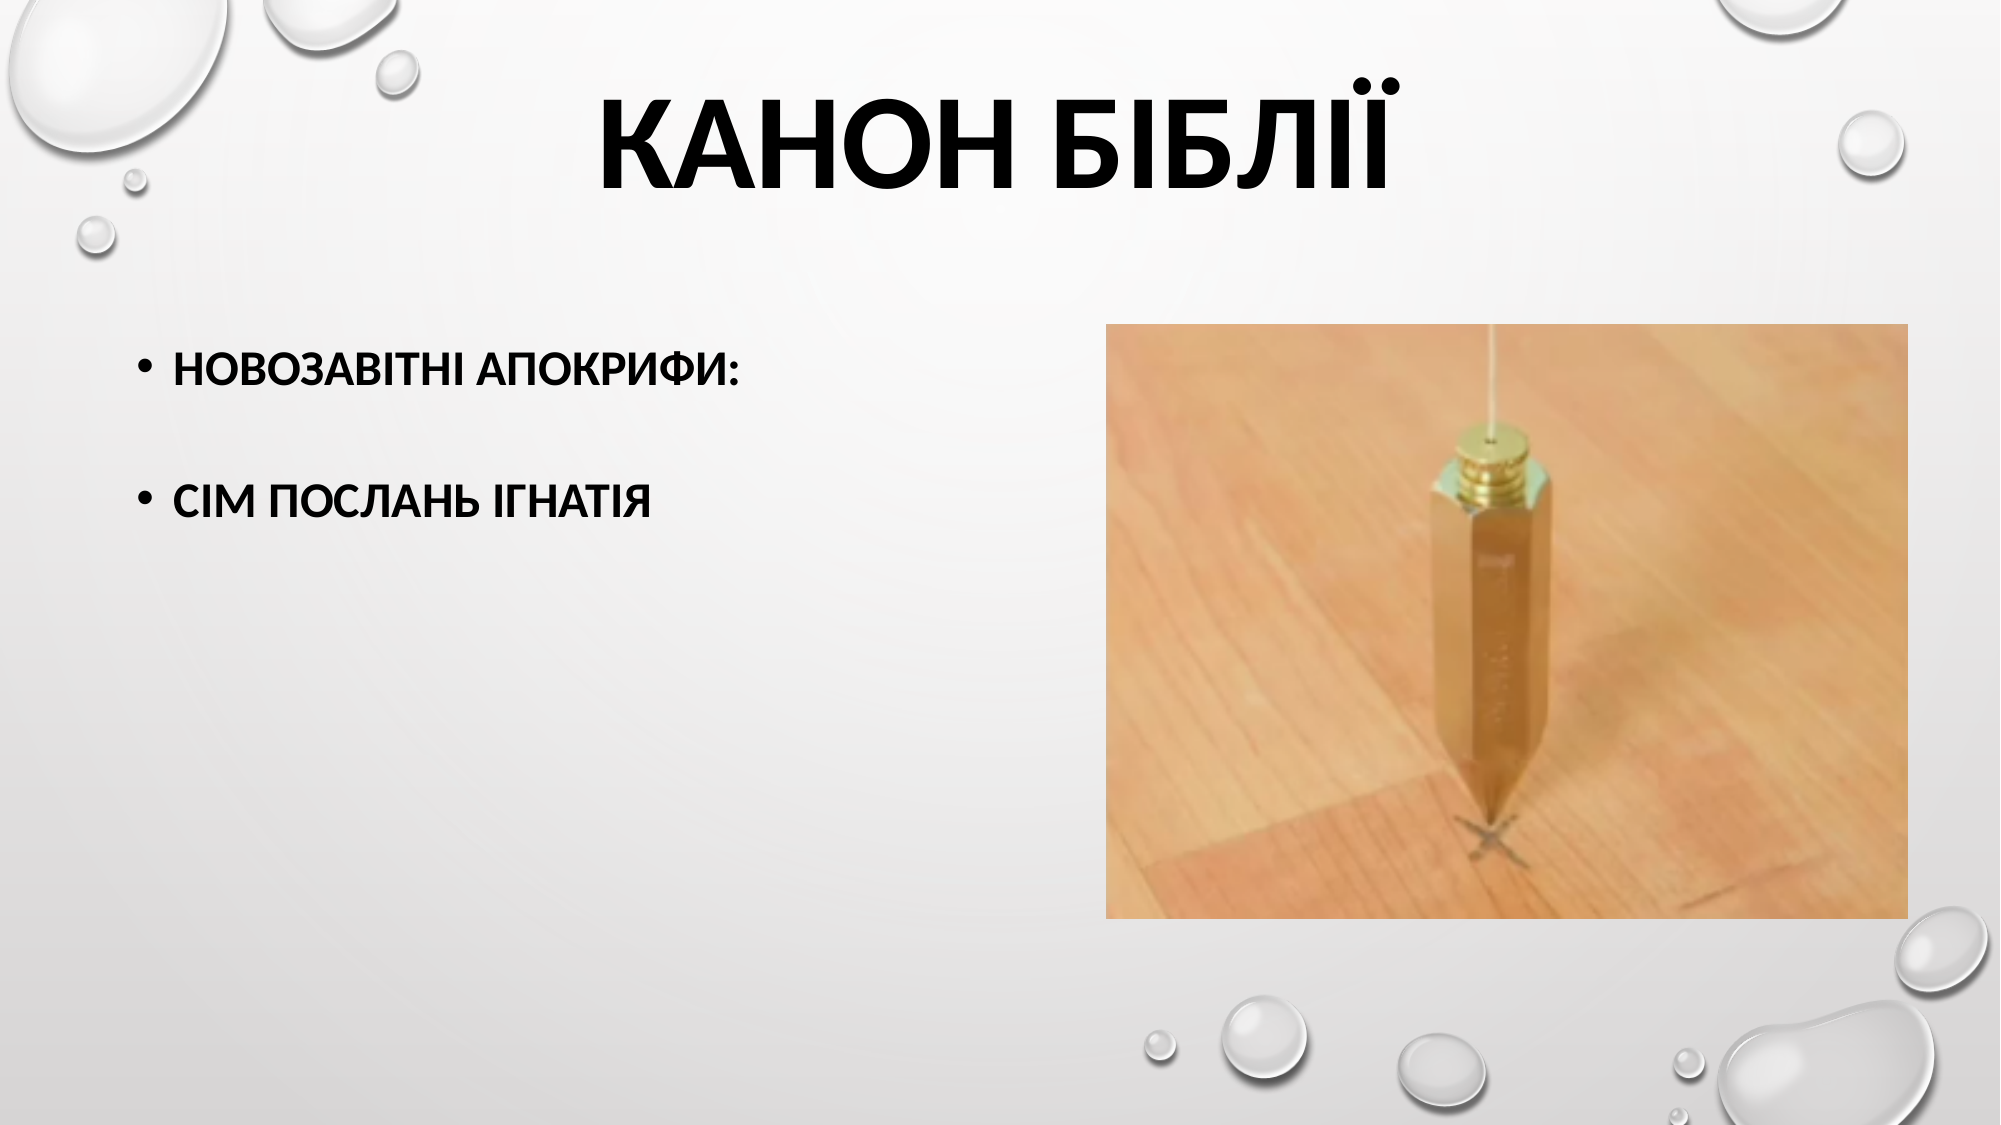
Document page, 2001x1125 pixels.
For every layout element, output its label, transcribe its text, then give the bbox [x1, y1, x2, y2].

picture [0, 0, 2000, 1125]
list Новозавітні апокрифи: Сім послань Ігнатія [121, 297, 1107, 1033]
title Канон Біблії [85, 0, 1908, 225]
